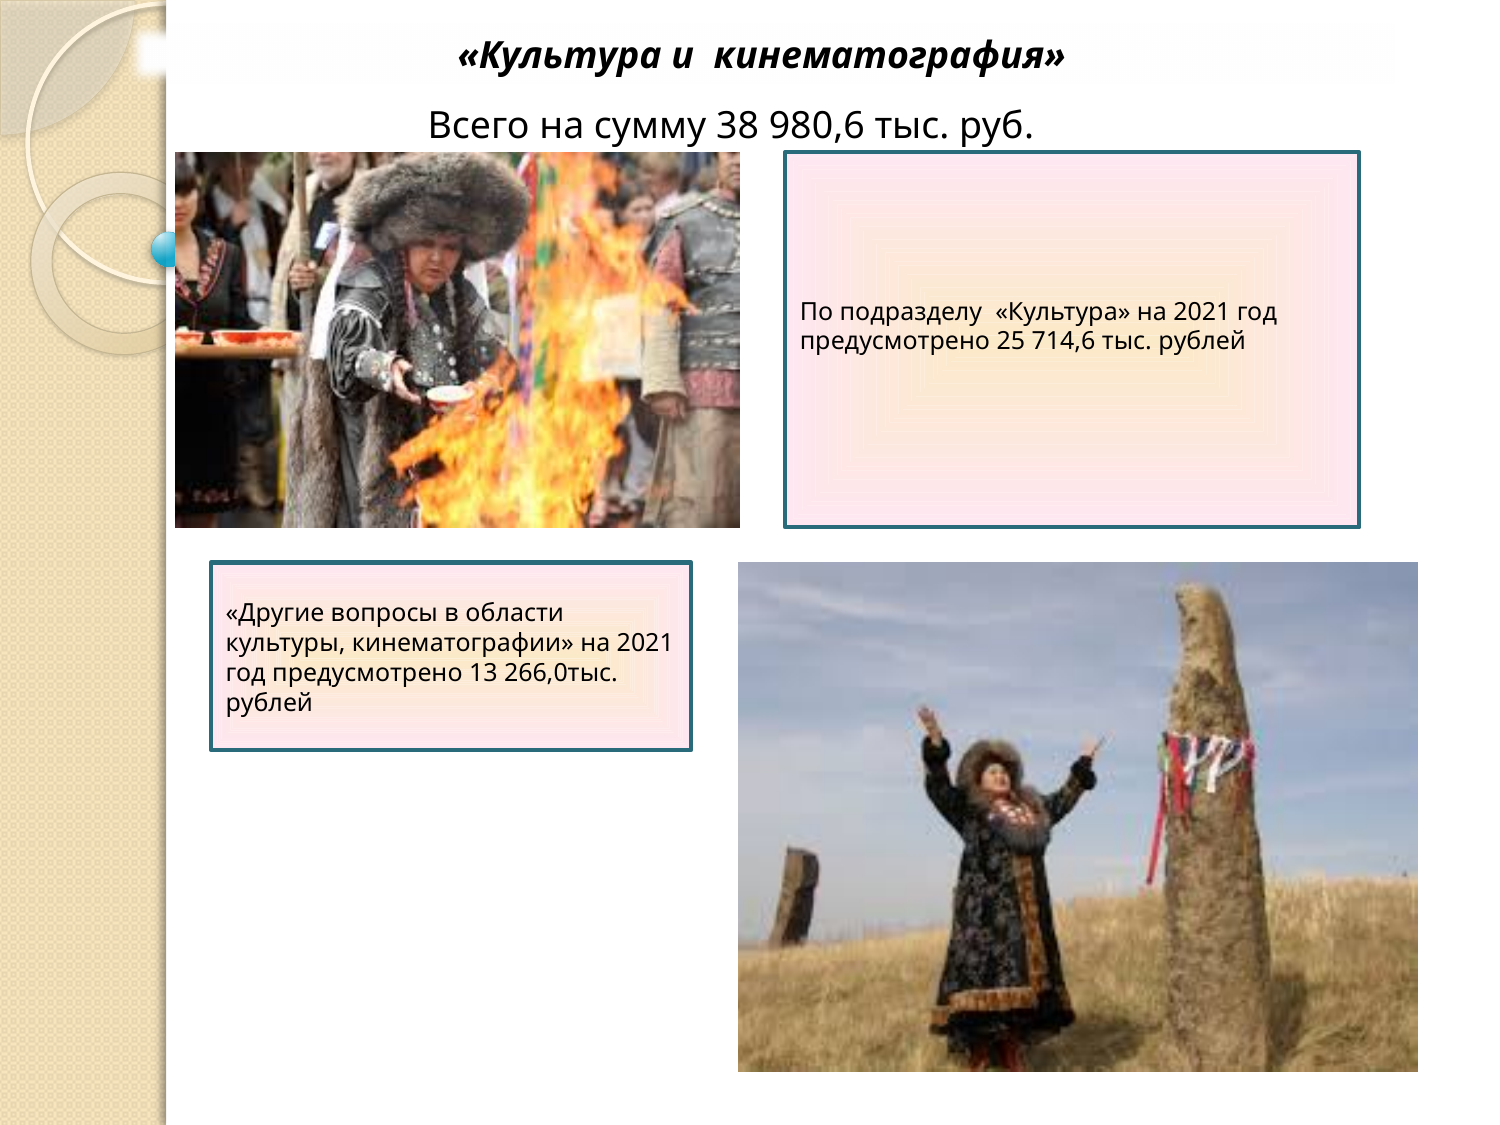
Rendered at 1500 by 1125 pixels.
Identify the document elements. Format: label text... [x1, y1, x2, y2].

text_box «Культура и кинематография» [146, 41, 1379, 68]
text_box Всего на сумму 38 980,6 тыс. руб. [412, 93, 1049, 154]
text_box «Другие вопросы в области культуры, кинематографии» на 2021 год предусмотрено 13 266,0тыс. рублей [209, 560, 693, 752]
picture [738, 562, 1419, 1072]
text_box По подразделу «Культура» на 2021 год предусмотрено 25 714,6 тыс. рублей [783, 150, 1361, 529]
picture [175, 152, 740, 528]
